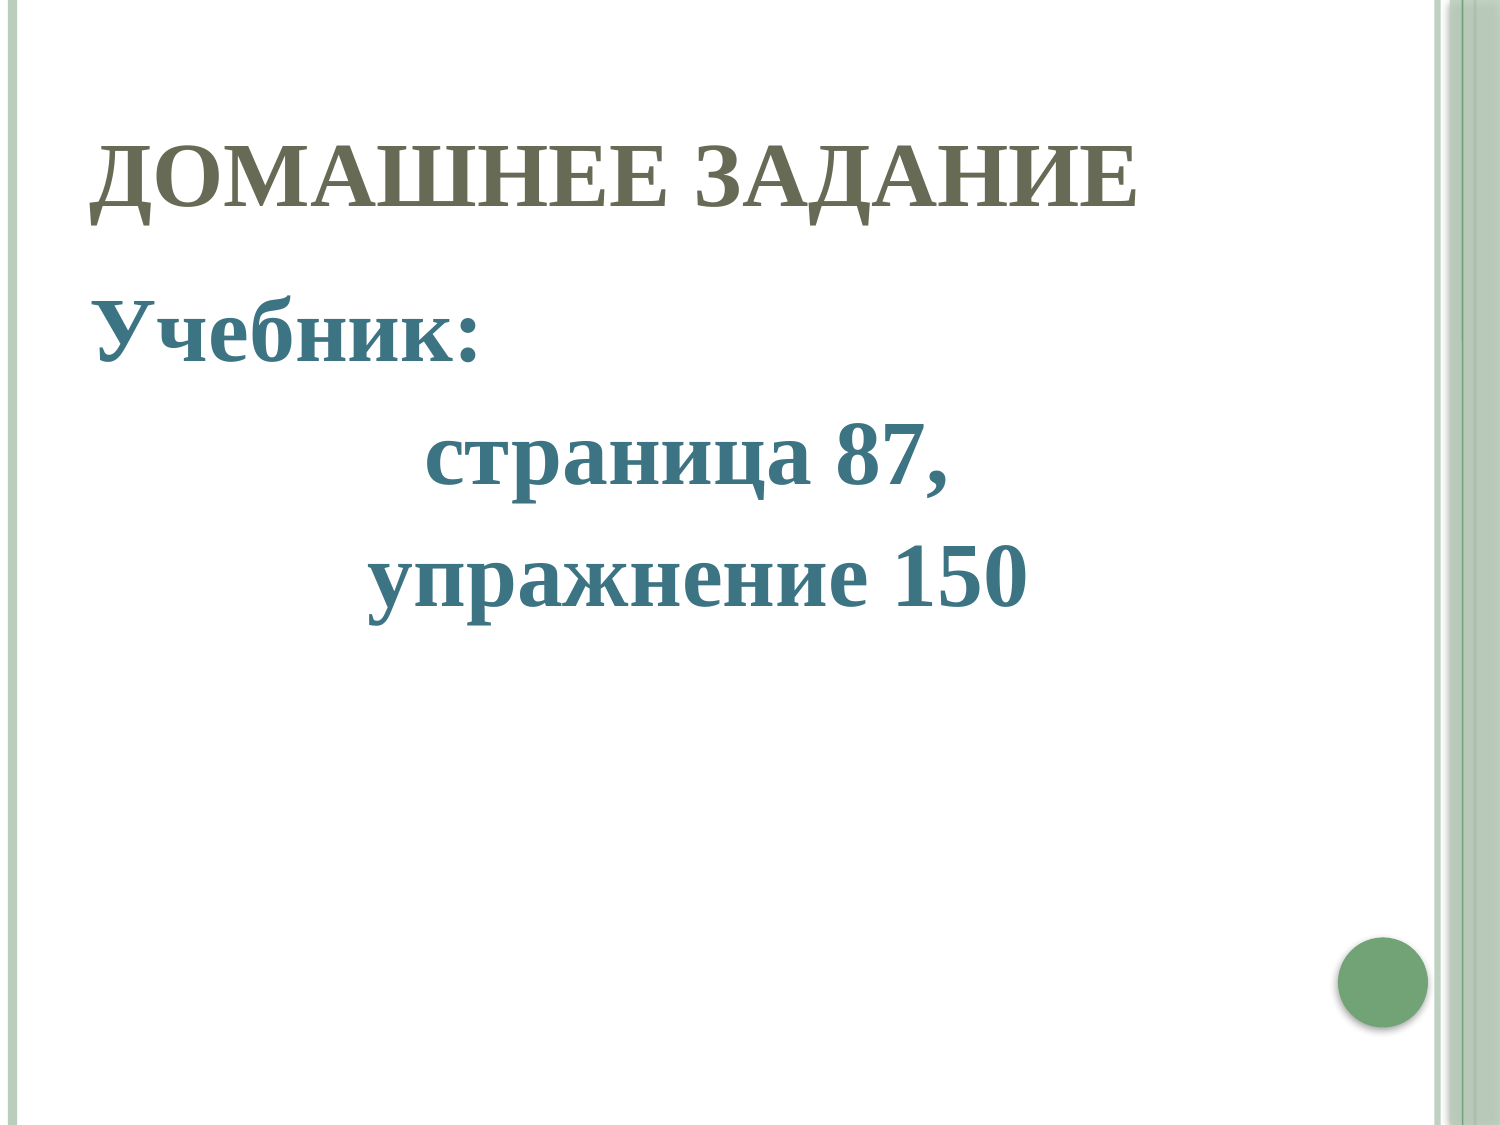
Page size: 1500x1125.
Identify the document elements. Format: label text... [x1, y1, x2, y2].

list Учебник: страница 87, упражнение 150 [75, 262, 1300, 1062]
title Домашнее задание [75, 45, 1300, 233]
